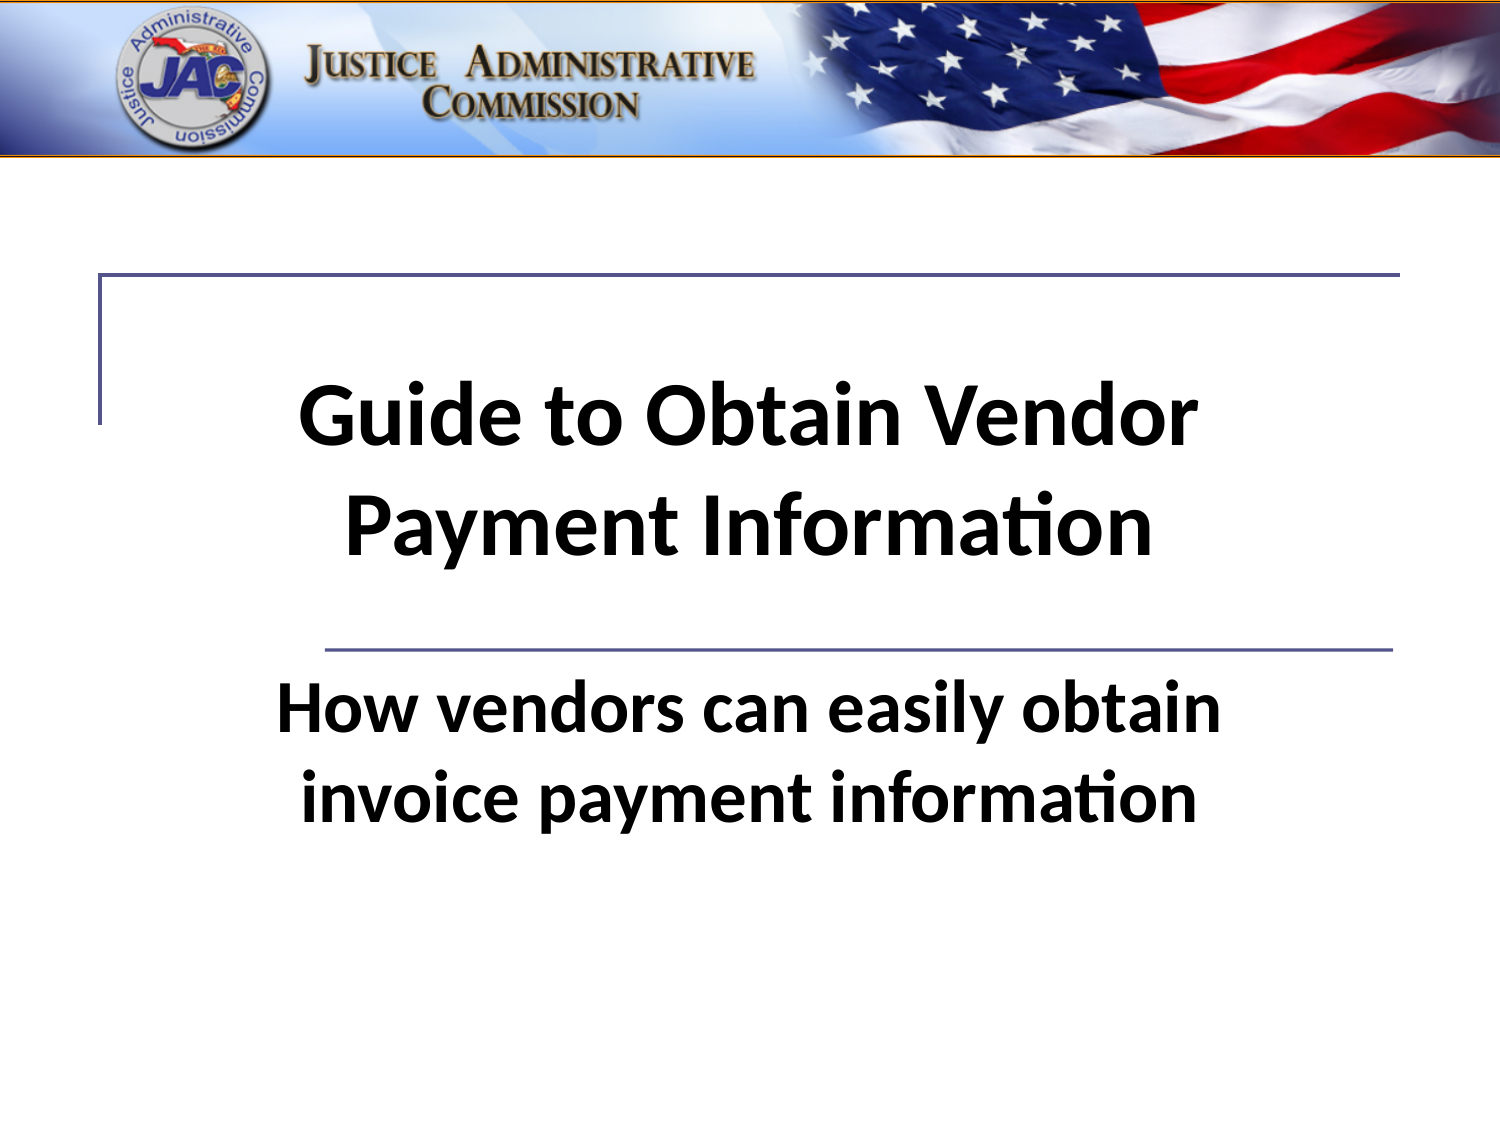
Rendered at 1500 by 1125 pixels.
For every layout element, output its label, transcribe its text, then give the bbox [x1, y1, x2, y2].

title Guide to Obtain Vendor Payment Information [112, 337, 1388, 591]
picture [0, 0, 1500, 158]
subtitle How vendors can easily obtain invoice payment information [224, 649, 1276, 938]
